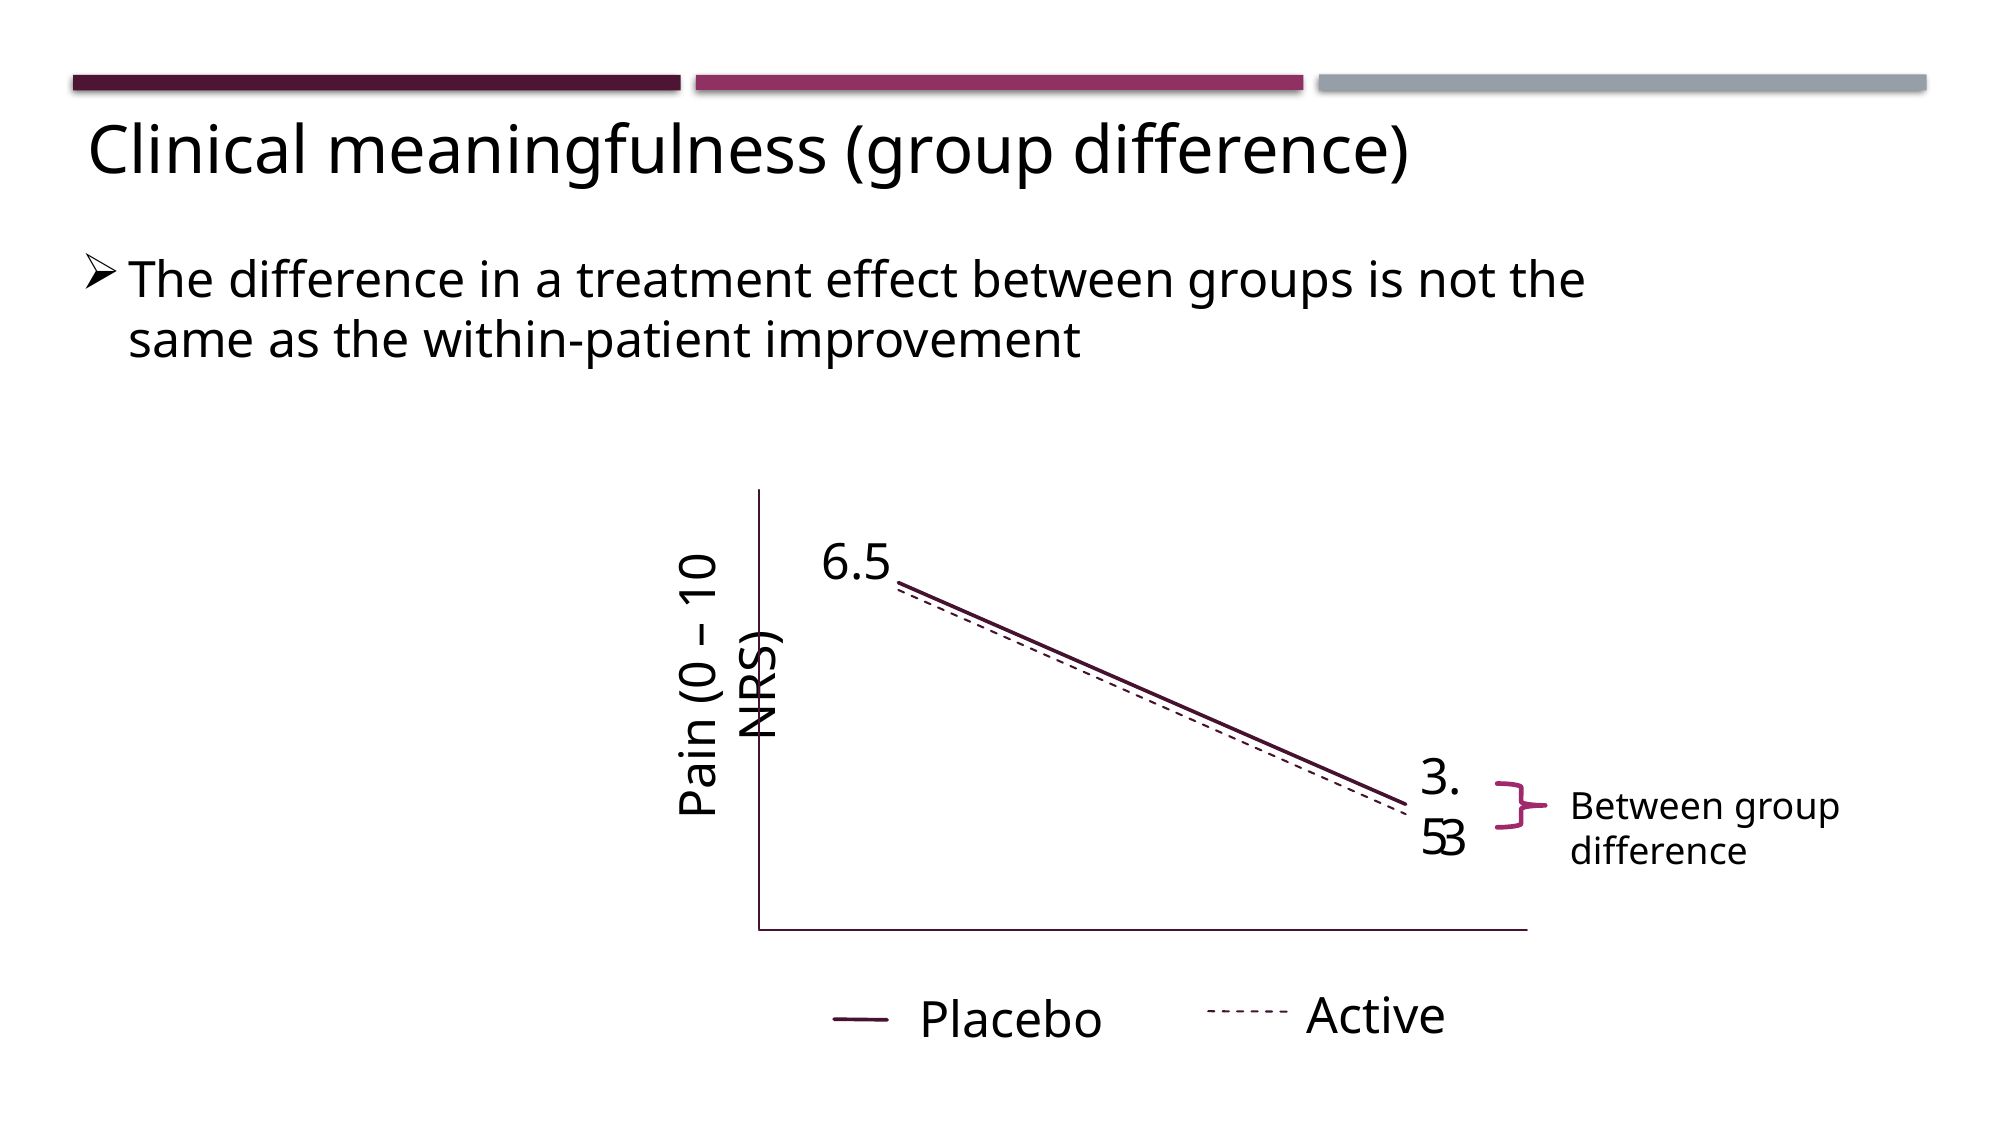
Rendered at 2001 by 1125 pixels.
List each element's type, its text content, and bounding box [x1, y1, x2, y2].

text_box Clinical meaningfulness (group difference) [72, 99, 1710, 195]
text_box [657, 479, 1543, 1057]
text_box The difference in a treatment effect between groups is not the same as the within-patient improvement [66, 240, 1710, 375]
text_box Between group difference [1555, 774, 2000, 880]
